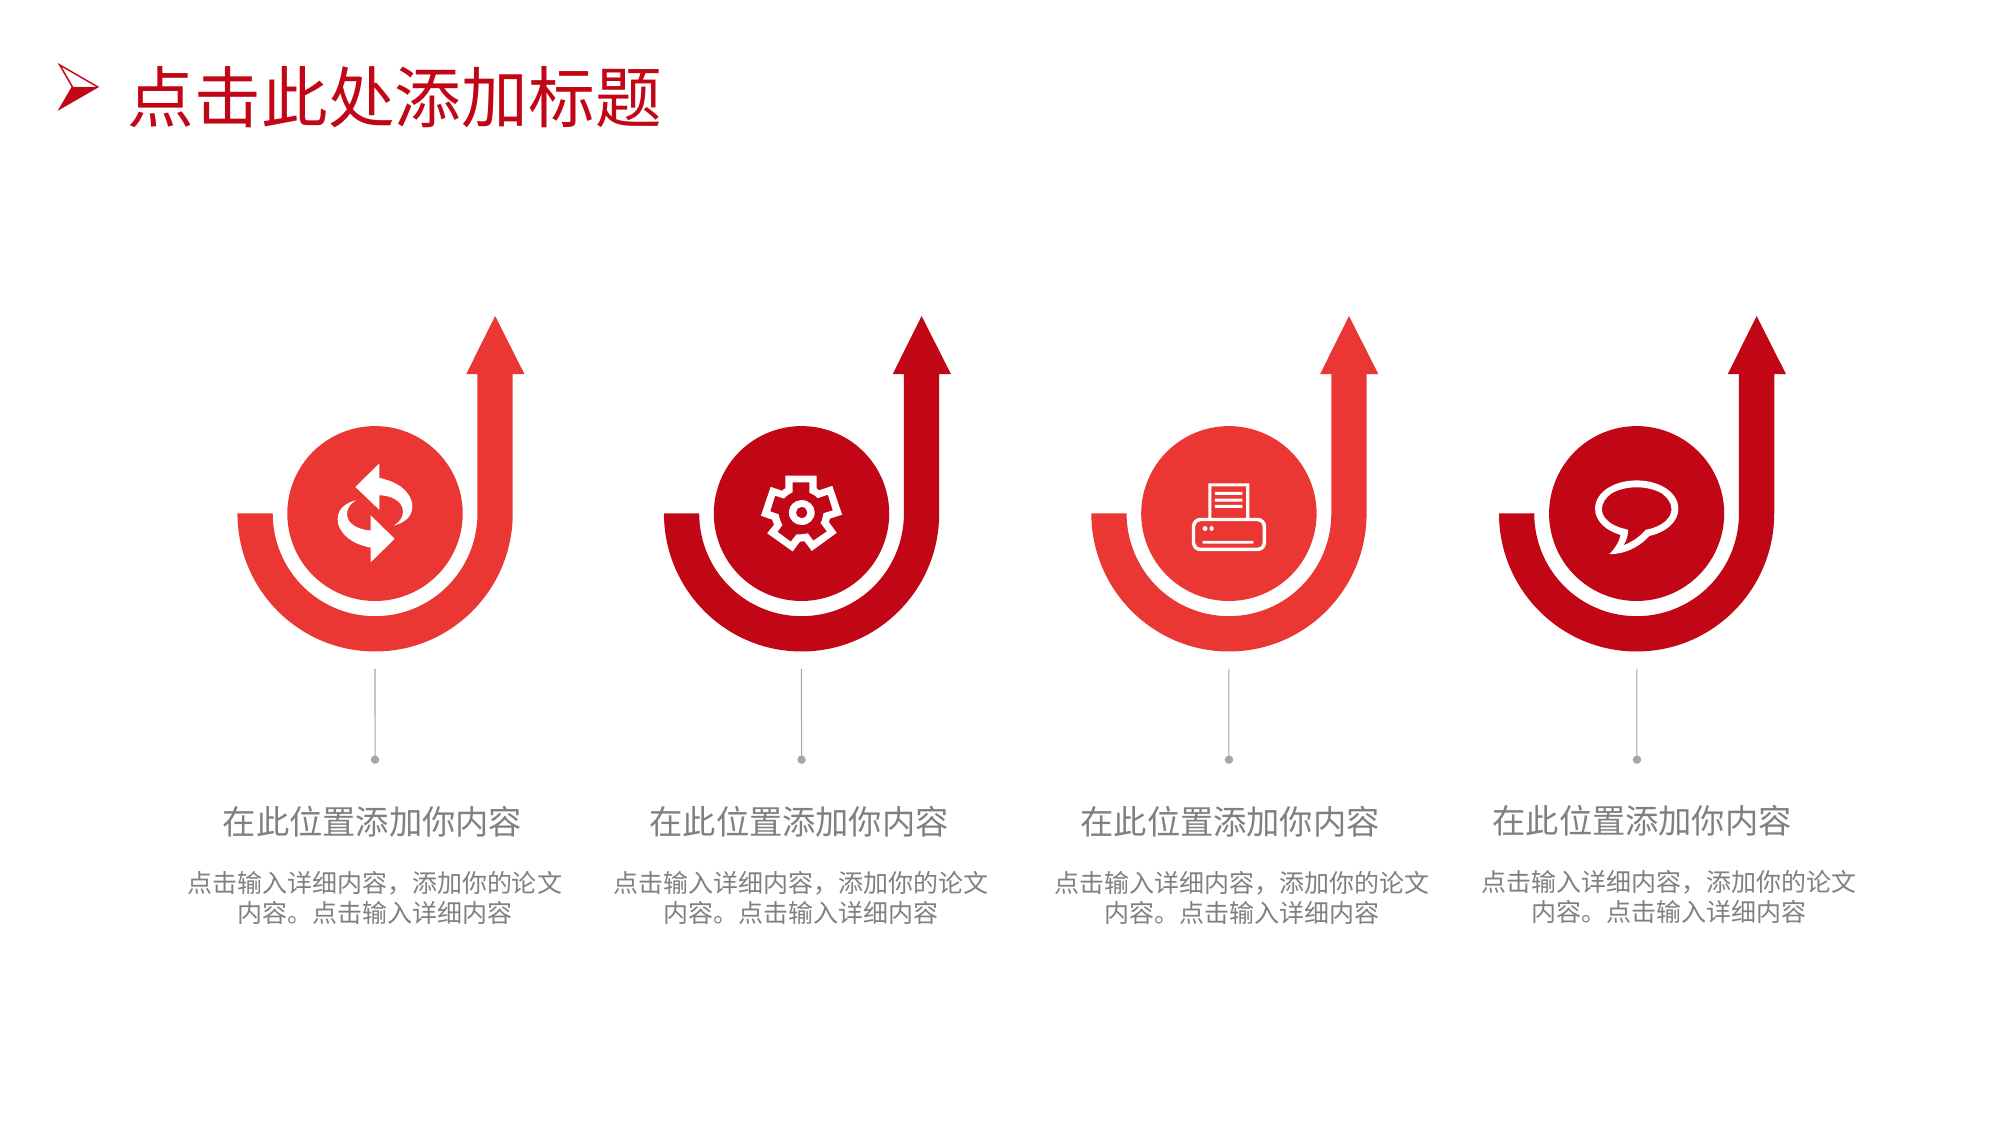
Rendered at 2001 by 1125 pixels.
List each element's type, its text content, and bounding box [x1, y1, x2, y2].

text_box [287, 426, 463, 601]
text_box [1549, 426, 1725, 601]
text_box 点击输入详细内容，添加你的论文内容。点击输入详细内容 [165, 859, 585, 935]
text_box [663, 316, 952, 652]
text_box 在此位置添加你内容 [594, 794, 1004, 849]
text_box [797, 668, 806, 764]
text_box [713, 426, 890, 601]
text_box [1632, 668, 1642, 764]
text_box [1498, 316, 1787, 652]
text_box [1091, 316, 1379, 652]
text_box [237, 316, 525, 652]
text_box 点击此处添加标题 [38, 48, 707, 143]
text_box 点击输入详细内容，添加你的论文内容。点击输入详细内容 [1458, 858, 1879, 934]
text_box 在此位置添加你内容 [168, 794, 577, 849]
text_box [1141, 426, 1317, 601]
text_box 在此位置添加你内容 [1437, 793, 1847, 848]
text_box [370, 668, 380, 764]
text_box 点击输入详细内容，添加你的论文内容。点击输入详细内容 [591, 859, 1012, 935]
text_box 在此位置添加你内容 [1026, 794, 1435, 849]
text_box 点击输入详细内容，添加你的论文内容。点击输入详细内容 [1032, 859, 1453, 935]
text_box [1224, 668, 1234, 764]
